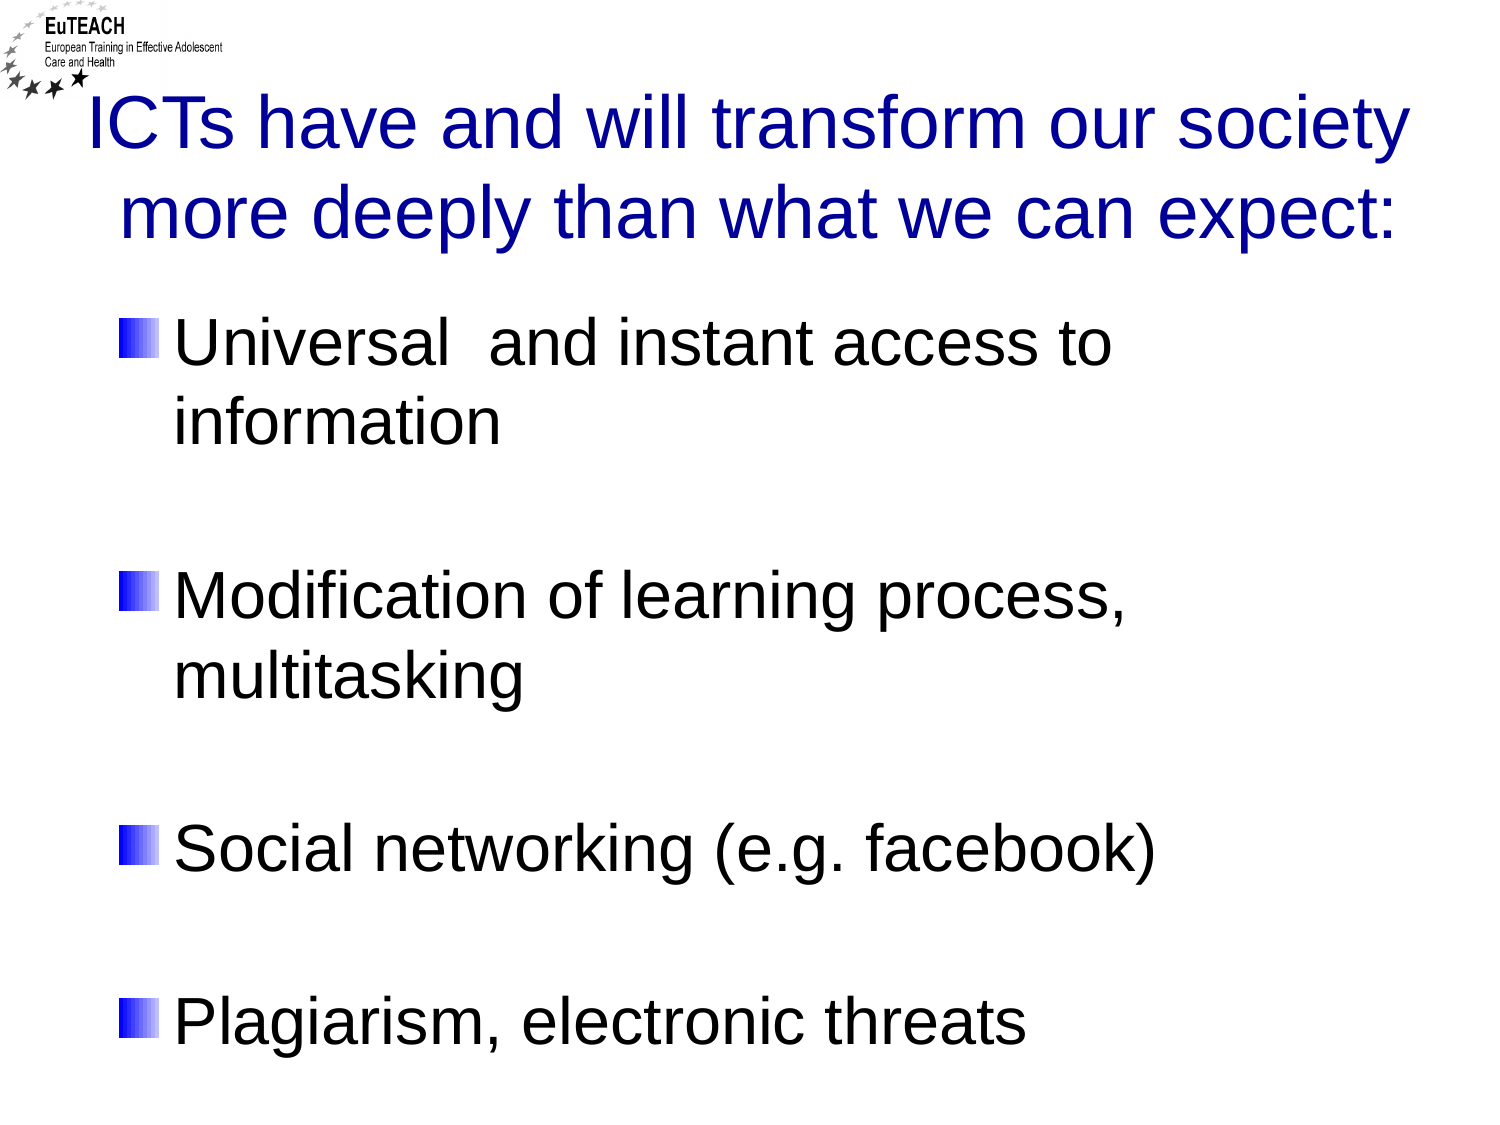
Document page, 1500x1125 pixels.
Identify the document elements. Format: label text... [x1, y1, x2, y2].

picture [115, 568, 163, 615]
list Universal and instant access to information Modification of learning process, multitasking Social networking (e.g. facebook) Plagiarism, electronic threats [100, 290, 1435, 1022]
picture [115, 821, 163, 869]
picture [0, 0, 225, 100]
picture [115, 994, 163, 1042]
picture [115, 314, 163, 362]
text_box ICTs have and will transform our society more deeply than what we can expect: [71, 66, 1448, 262]
